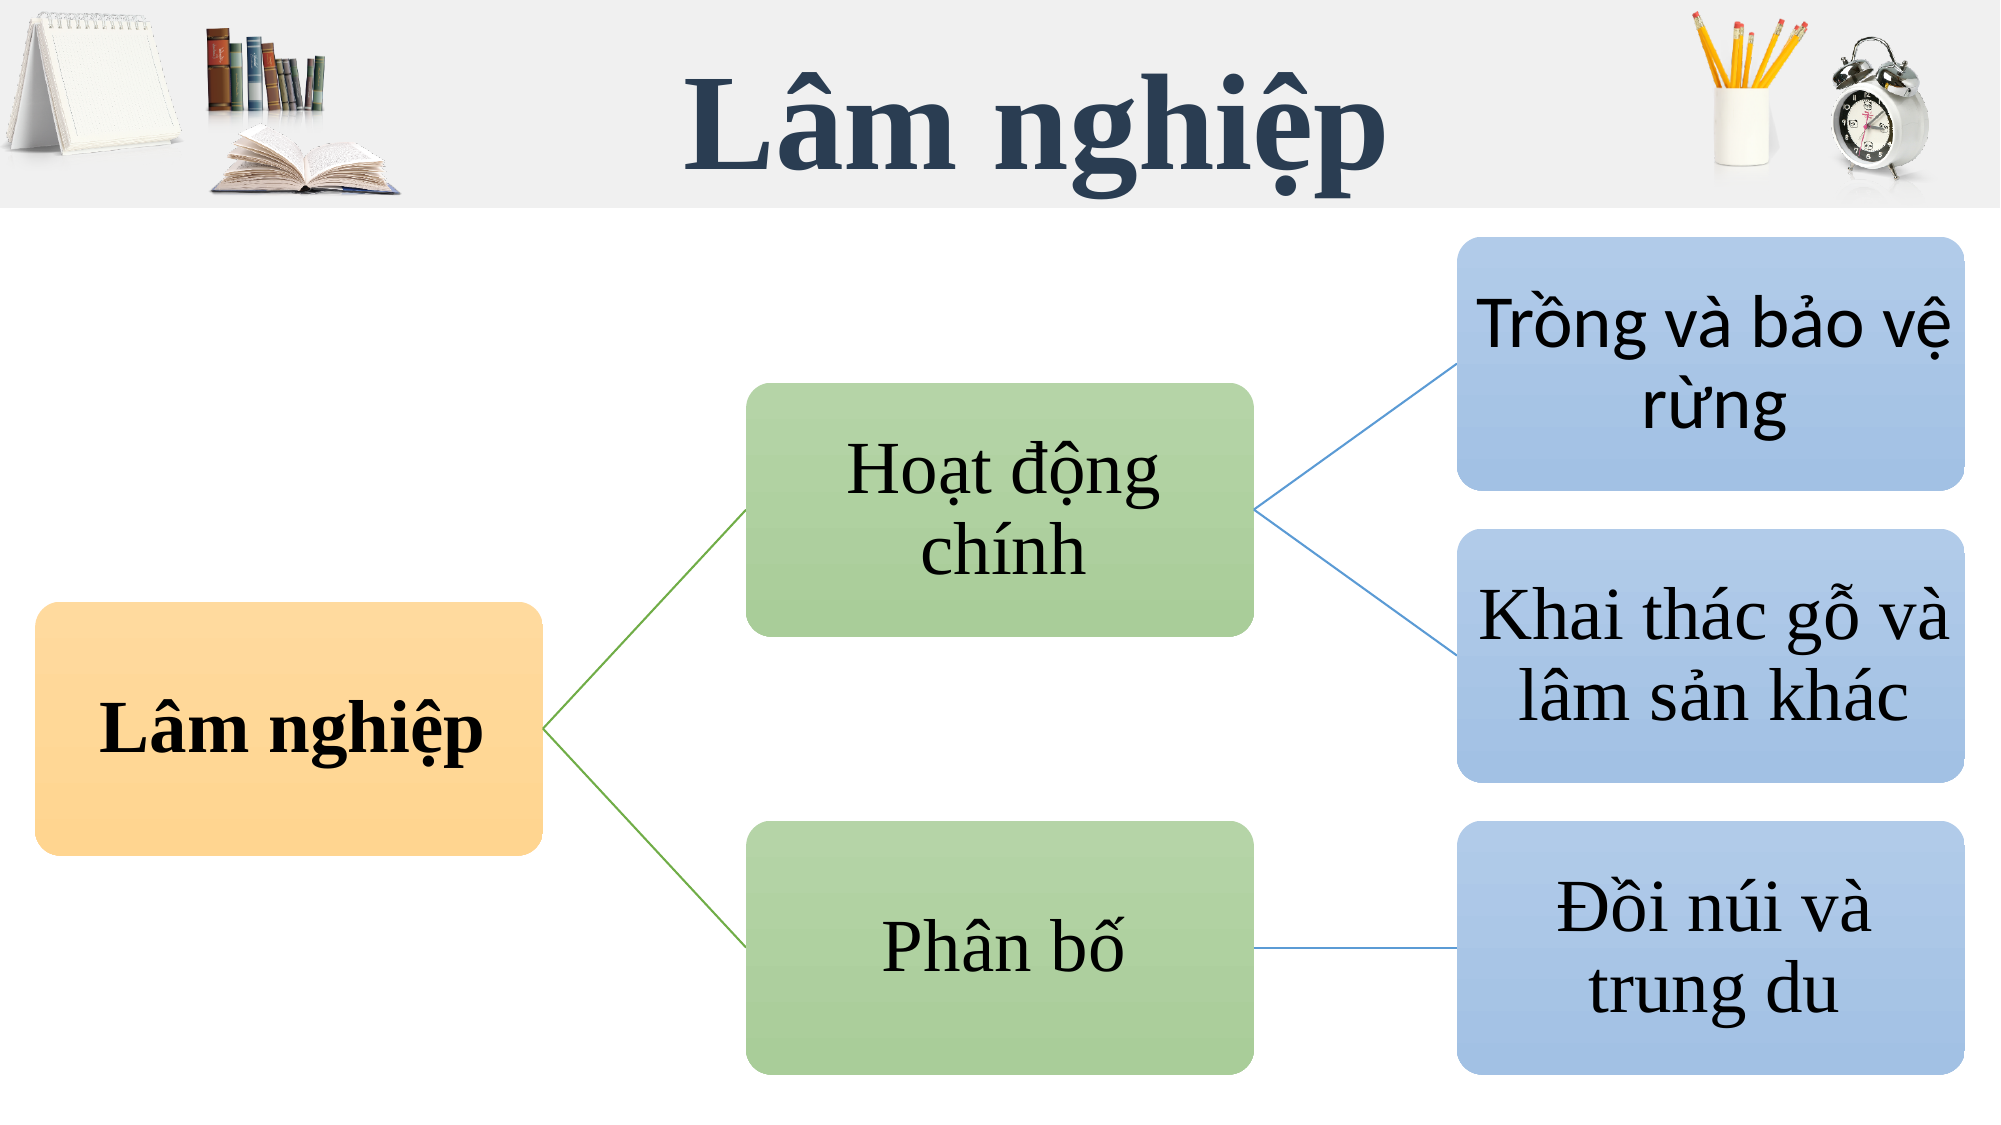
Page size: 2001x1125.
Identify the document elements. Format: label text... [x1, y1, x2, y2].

text_box [0, 0, 2000, 209]
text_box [34, 211, 1966, 1101]
picture [1692, 11, 1808, 193]
picture [0, 11, 186, 173]
text_box Lâm nghiệp [668, 24, 1406, 204]
picture [1827, 36, 1939, 211]
picture [205, 28, 402, 197]
